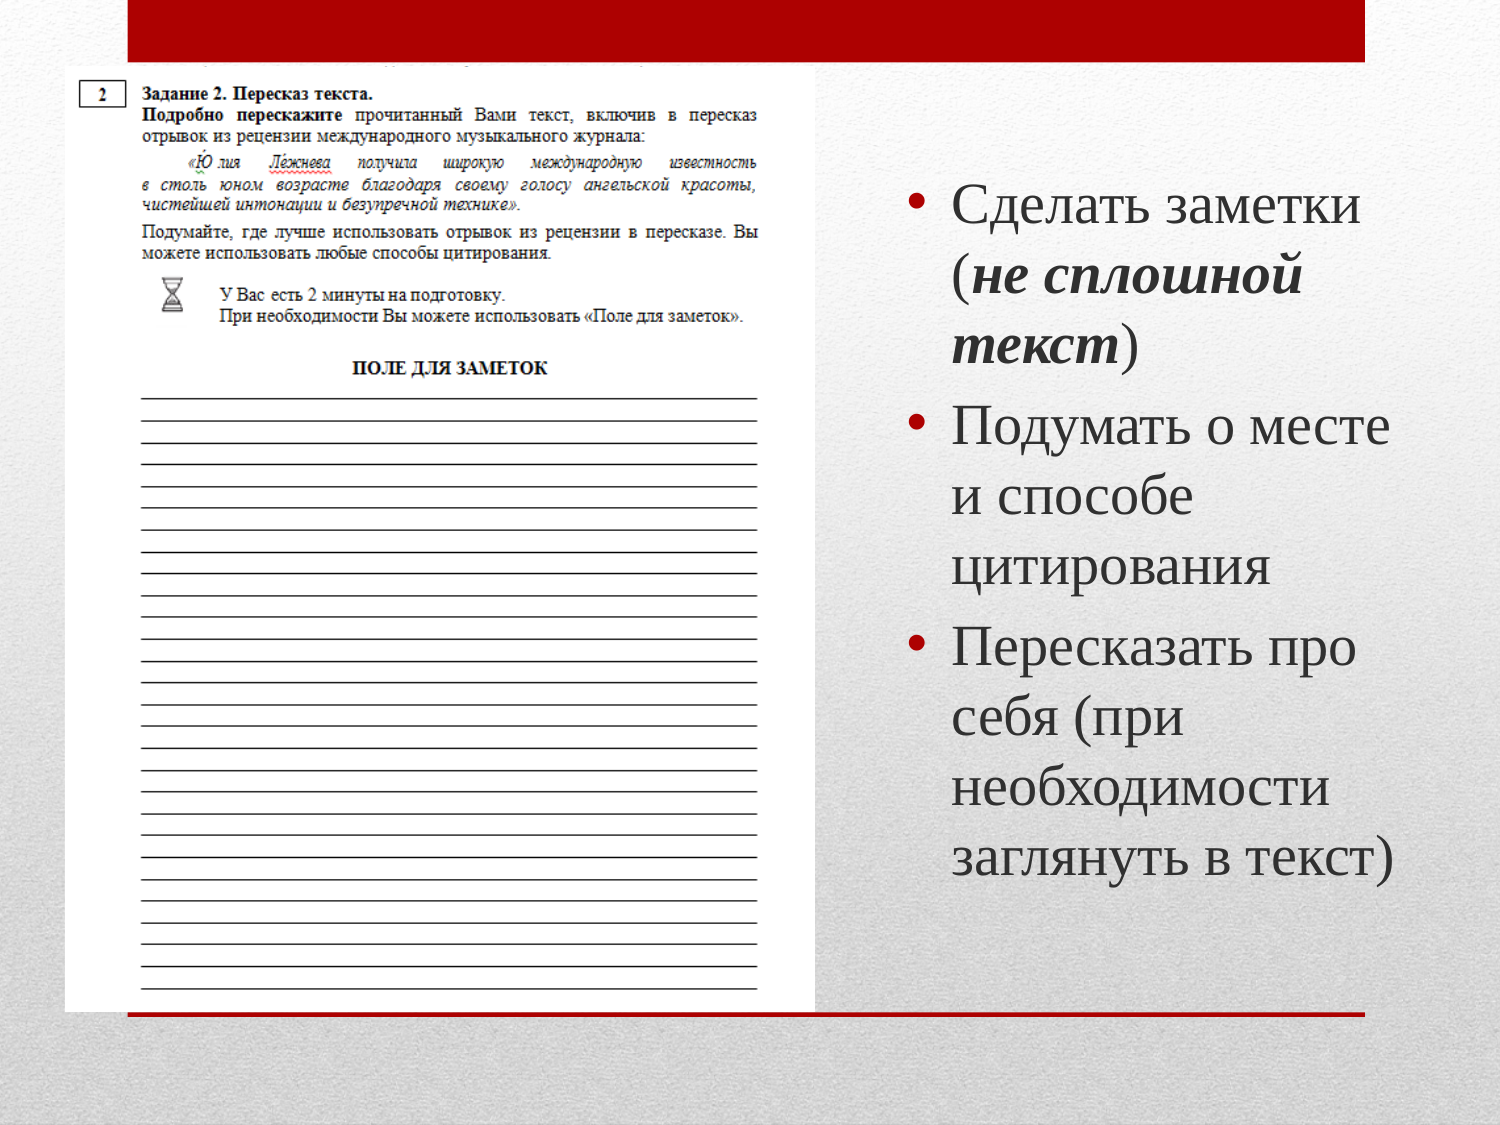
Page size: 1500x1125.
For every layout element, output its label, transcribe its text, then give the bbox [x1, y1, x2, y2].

list Сделать заметки (не сплошной текст) Подумать о месте и способе цитирования Пересказать про себя (при необходимости заглянуть в текст) [891, 99, 1436, 953]
picture [64, 65, 816, 1013]
